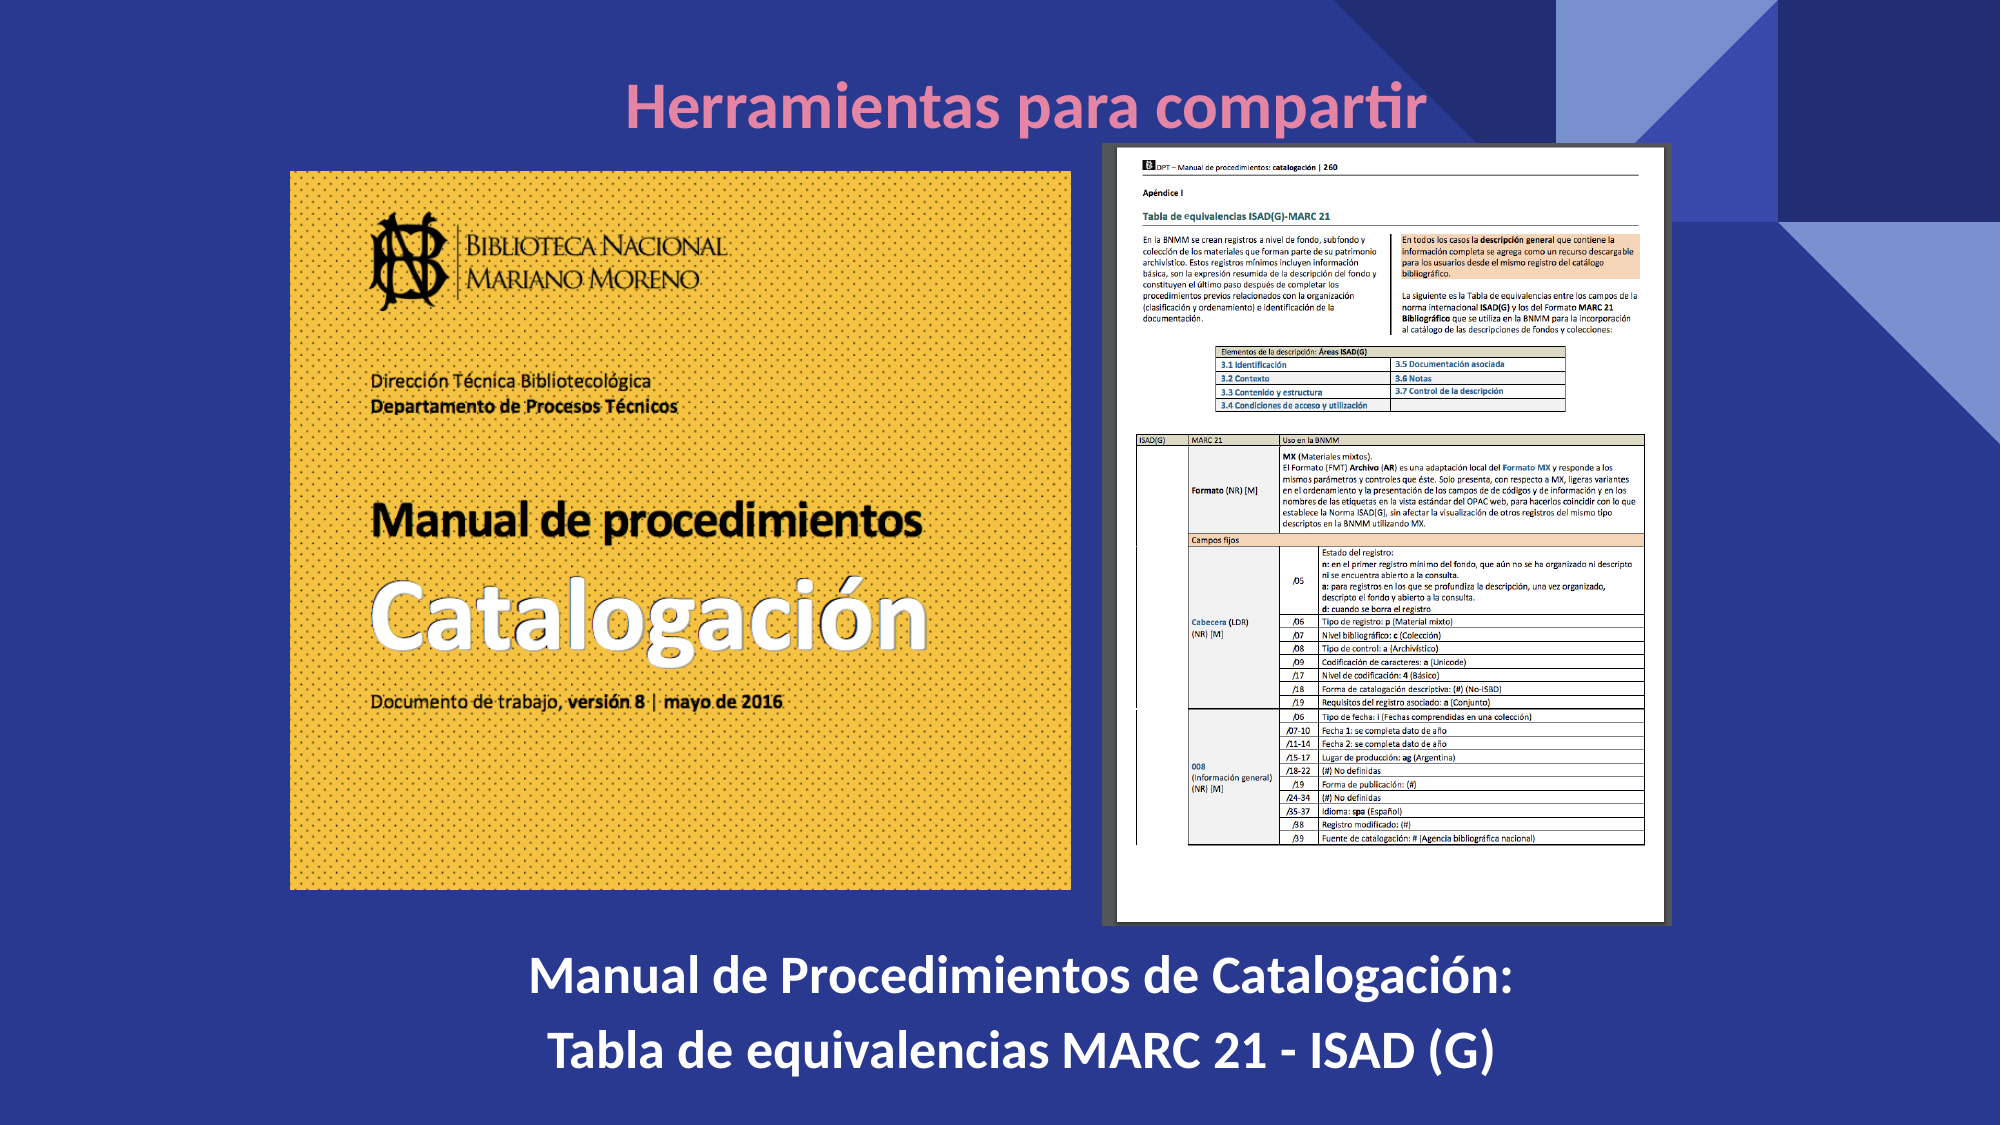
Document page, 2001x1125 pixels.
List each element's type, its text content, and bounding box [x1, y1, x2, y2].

text_box Manual de Procedimientos de Catalogación: Tabla de equivalencias MARC 21 - ISAD (G) [143, 919, 1914, 1087]
text_box Herramientas para compartir [351, 37, 1704, 249]
picture [1101, 142, 1672, 926]
picture [289, 170, 1071, 890]
